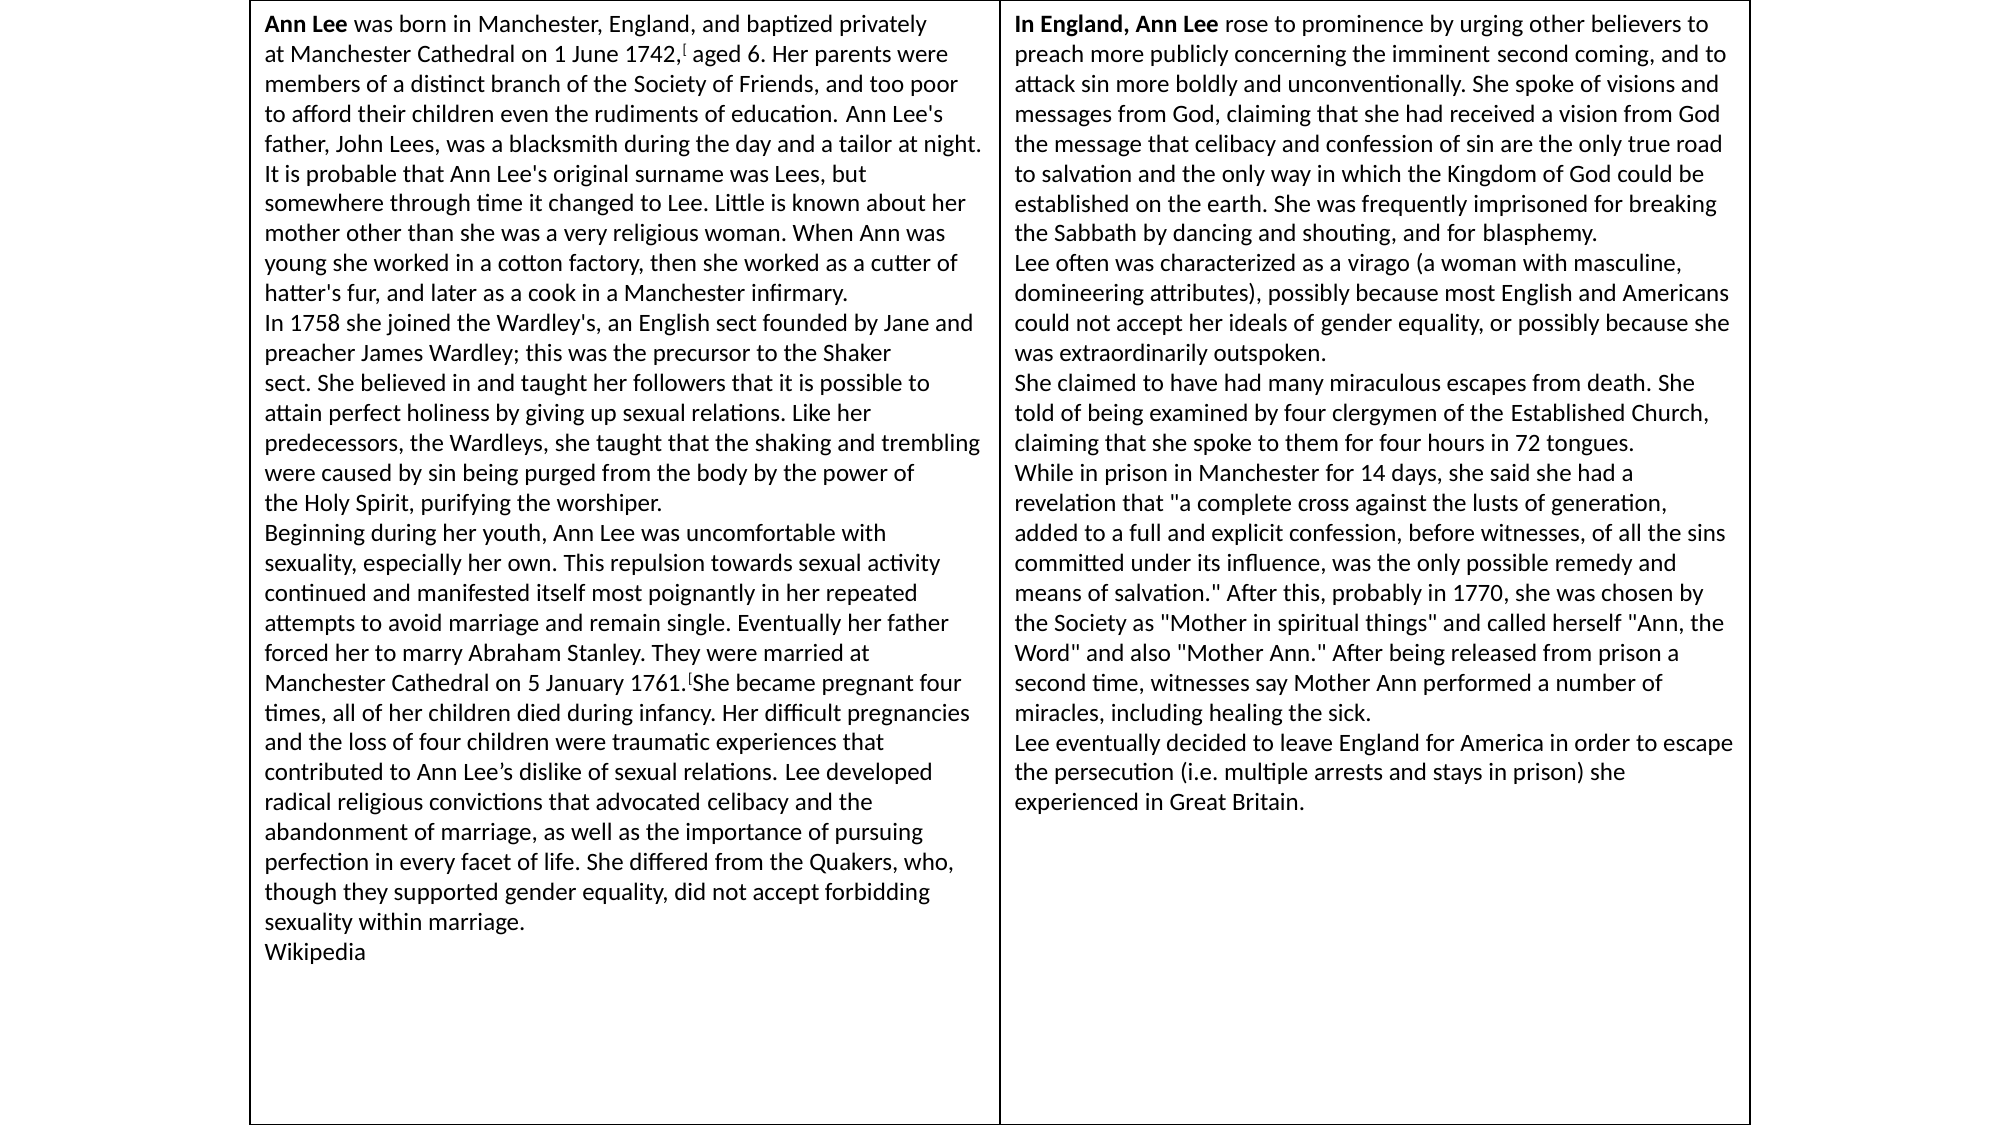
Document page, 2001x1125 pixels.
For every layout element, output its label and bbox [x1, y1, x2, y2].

text_box [249, 0, 999, 1125]
text_box [999, 0, 1751, 1125]
